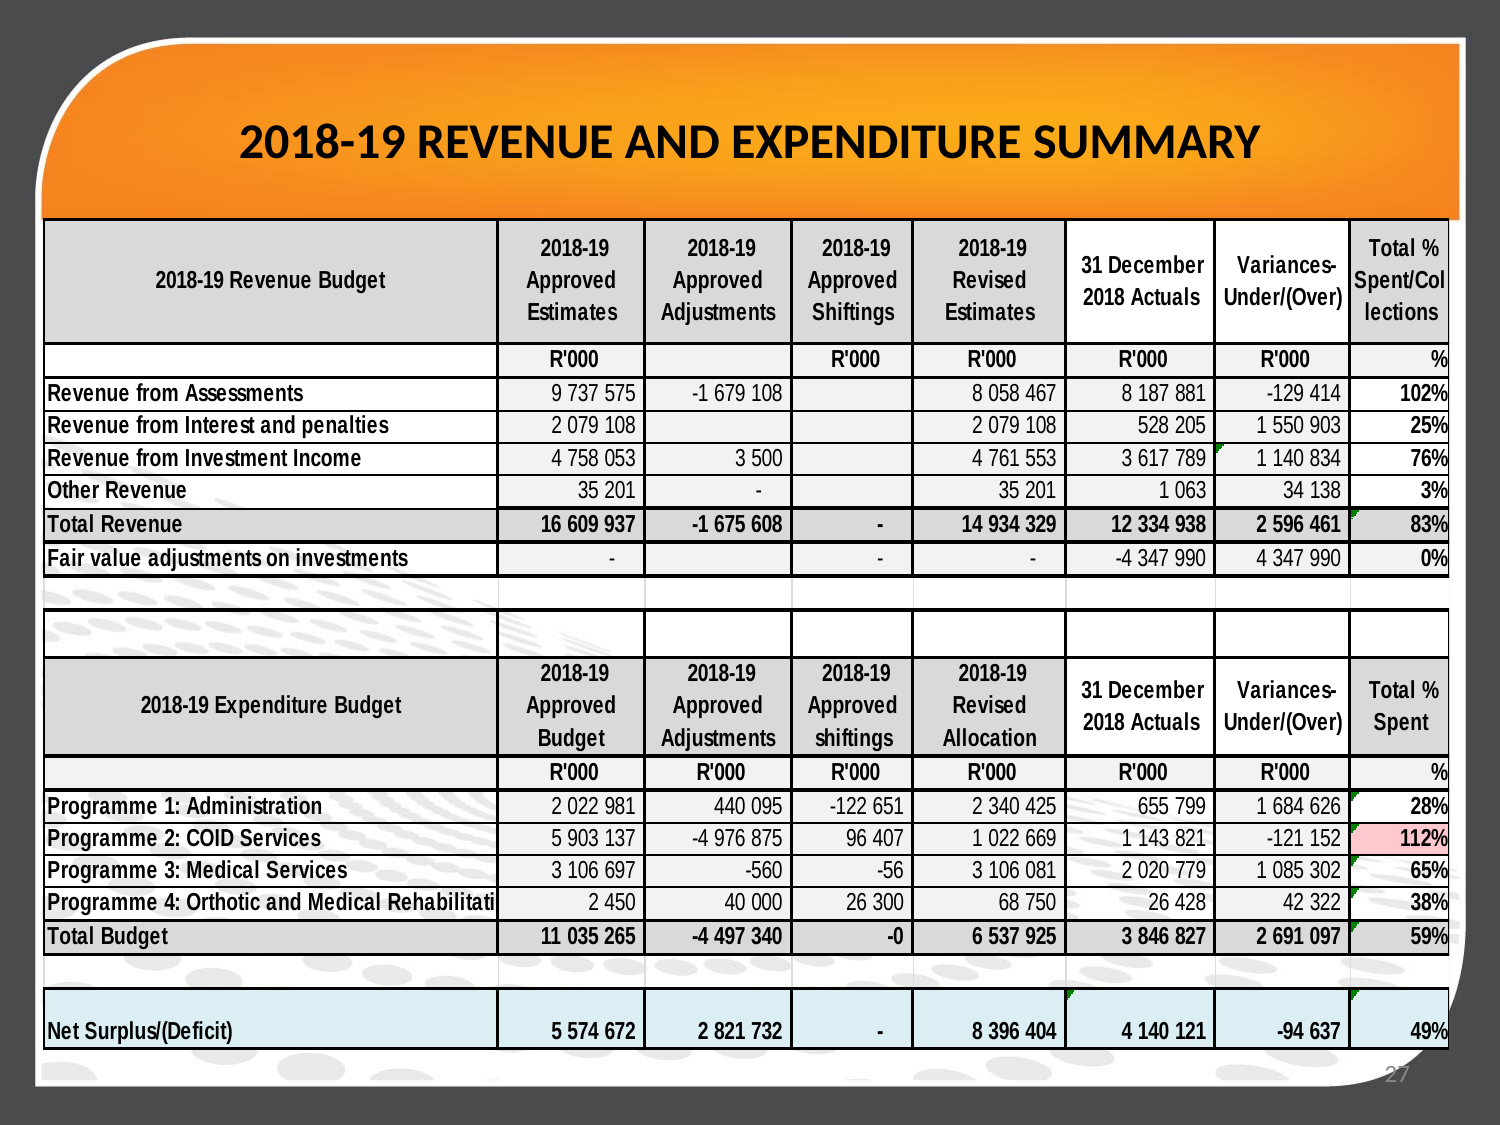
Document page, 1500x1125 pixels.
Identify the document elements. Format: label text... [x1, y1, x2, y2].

slide_number 27 [1074, 1060, 1425, 1103]
title 2018-19 REVENUE AND EXPENDITURE SUMMARY [75, 45, 1425, 217]
picture [0, 0, 1500, 1125]
